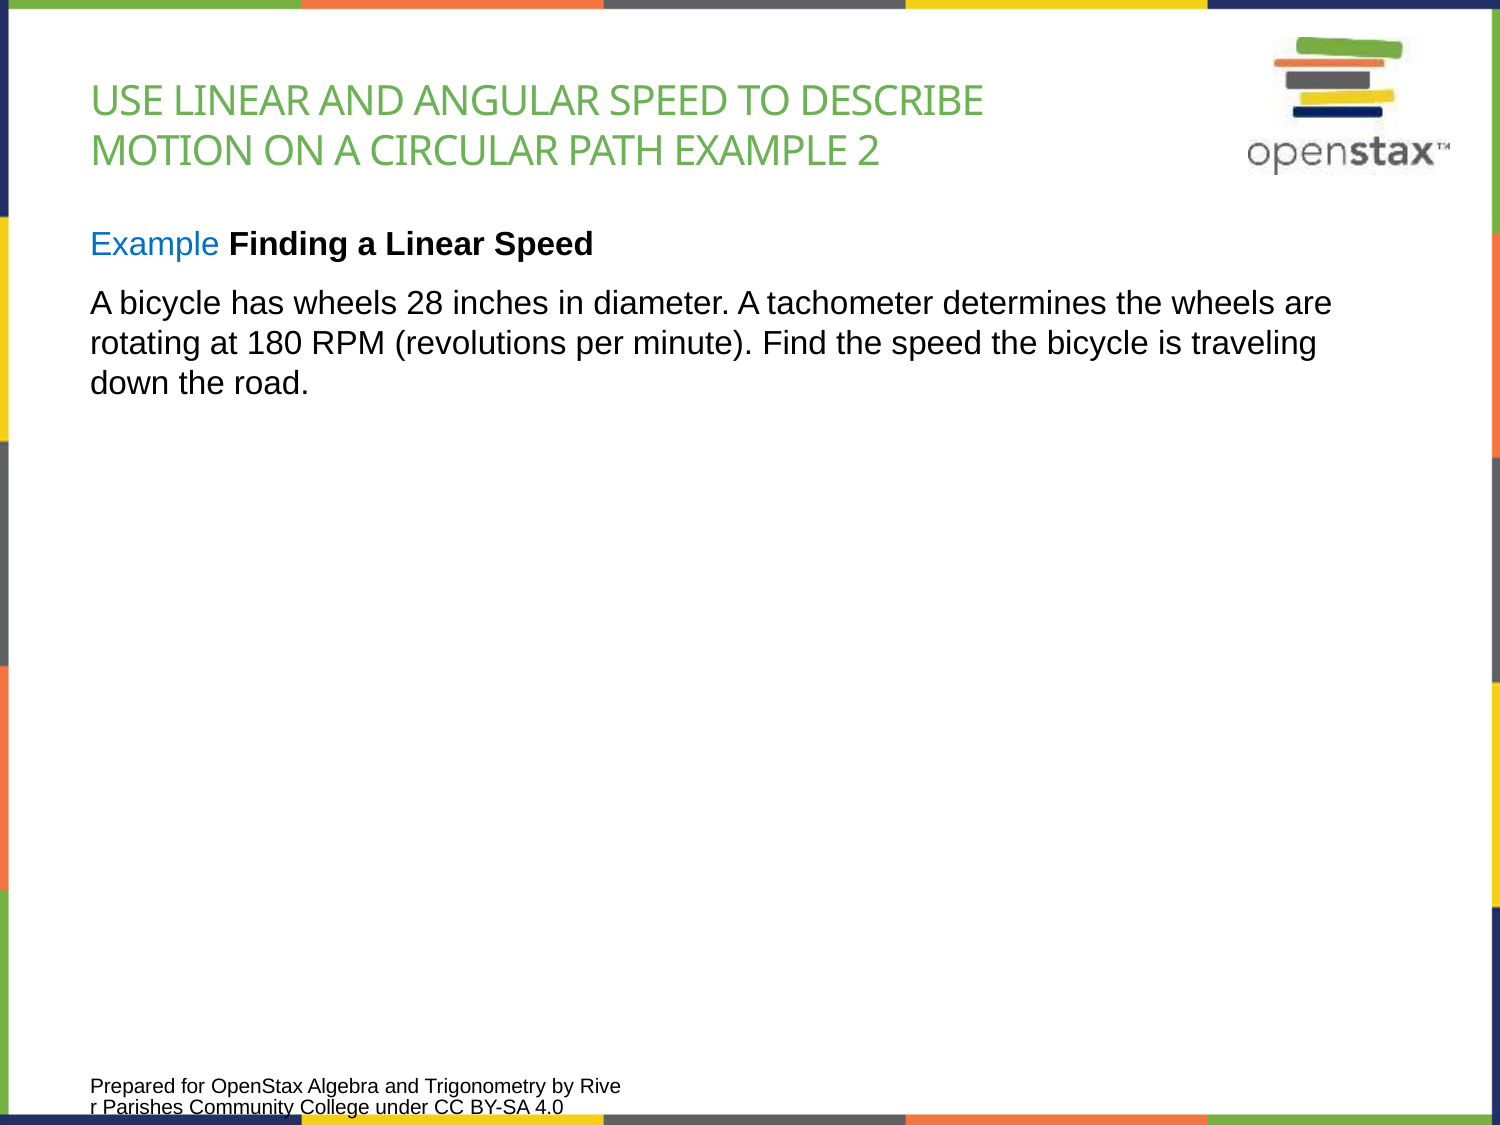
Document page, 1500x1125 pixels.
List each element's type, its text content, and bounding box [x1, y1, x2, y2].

picture [0, 0, 1500, 1125]
title Use linear and angular speed to describe motion on a circular path example 2 [75, 39, 1398, 182]
text_box Example Finding a Linear Speed A bicycle has wheels 28 inches in diameter. A tachometer determines the wheels are rotating at 180 RPM (revolutions per minute). Find the speed the bicycle is traveling down the road. [75, 214, 1398, 426]
footer Prepared for OpenStax Algebra and Trigonometry by River Parishes Community College under CC BY-SA 4.0 [75, 1065, 638, 1112]
